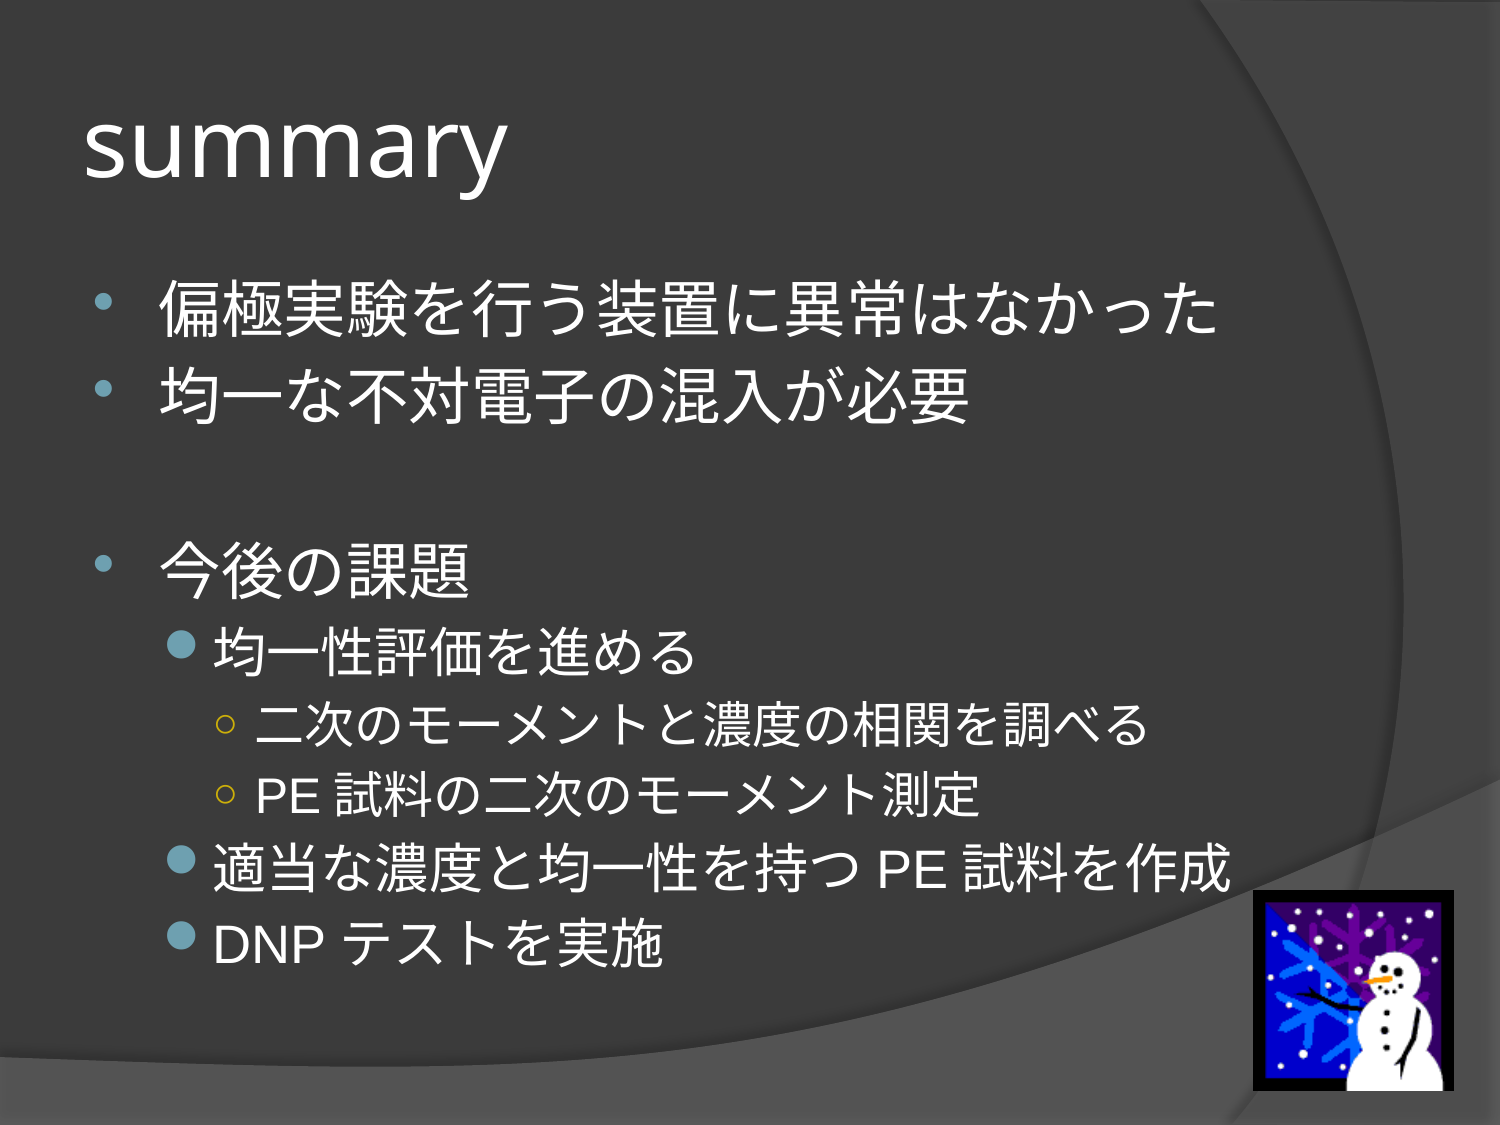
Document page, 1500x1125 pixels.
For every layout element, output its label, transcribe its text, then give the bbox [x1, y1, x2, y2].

title summary [75, 45, 1300, 233]
list 偏極実験を行う装置に異常はなかった 均一な不対電子の混入が必要 今後の課題 均一性評価を進める 二次のモーメントと濃度の相関を調べる PE試料の二次のモーメント測定 適当な濃度と均一性を持つPE試料を作成 DNPテストを実施 [75, 262, 1300, 1005]
picture [1253, 890, 1455, 1091]
